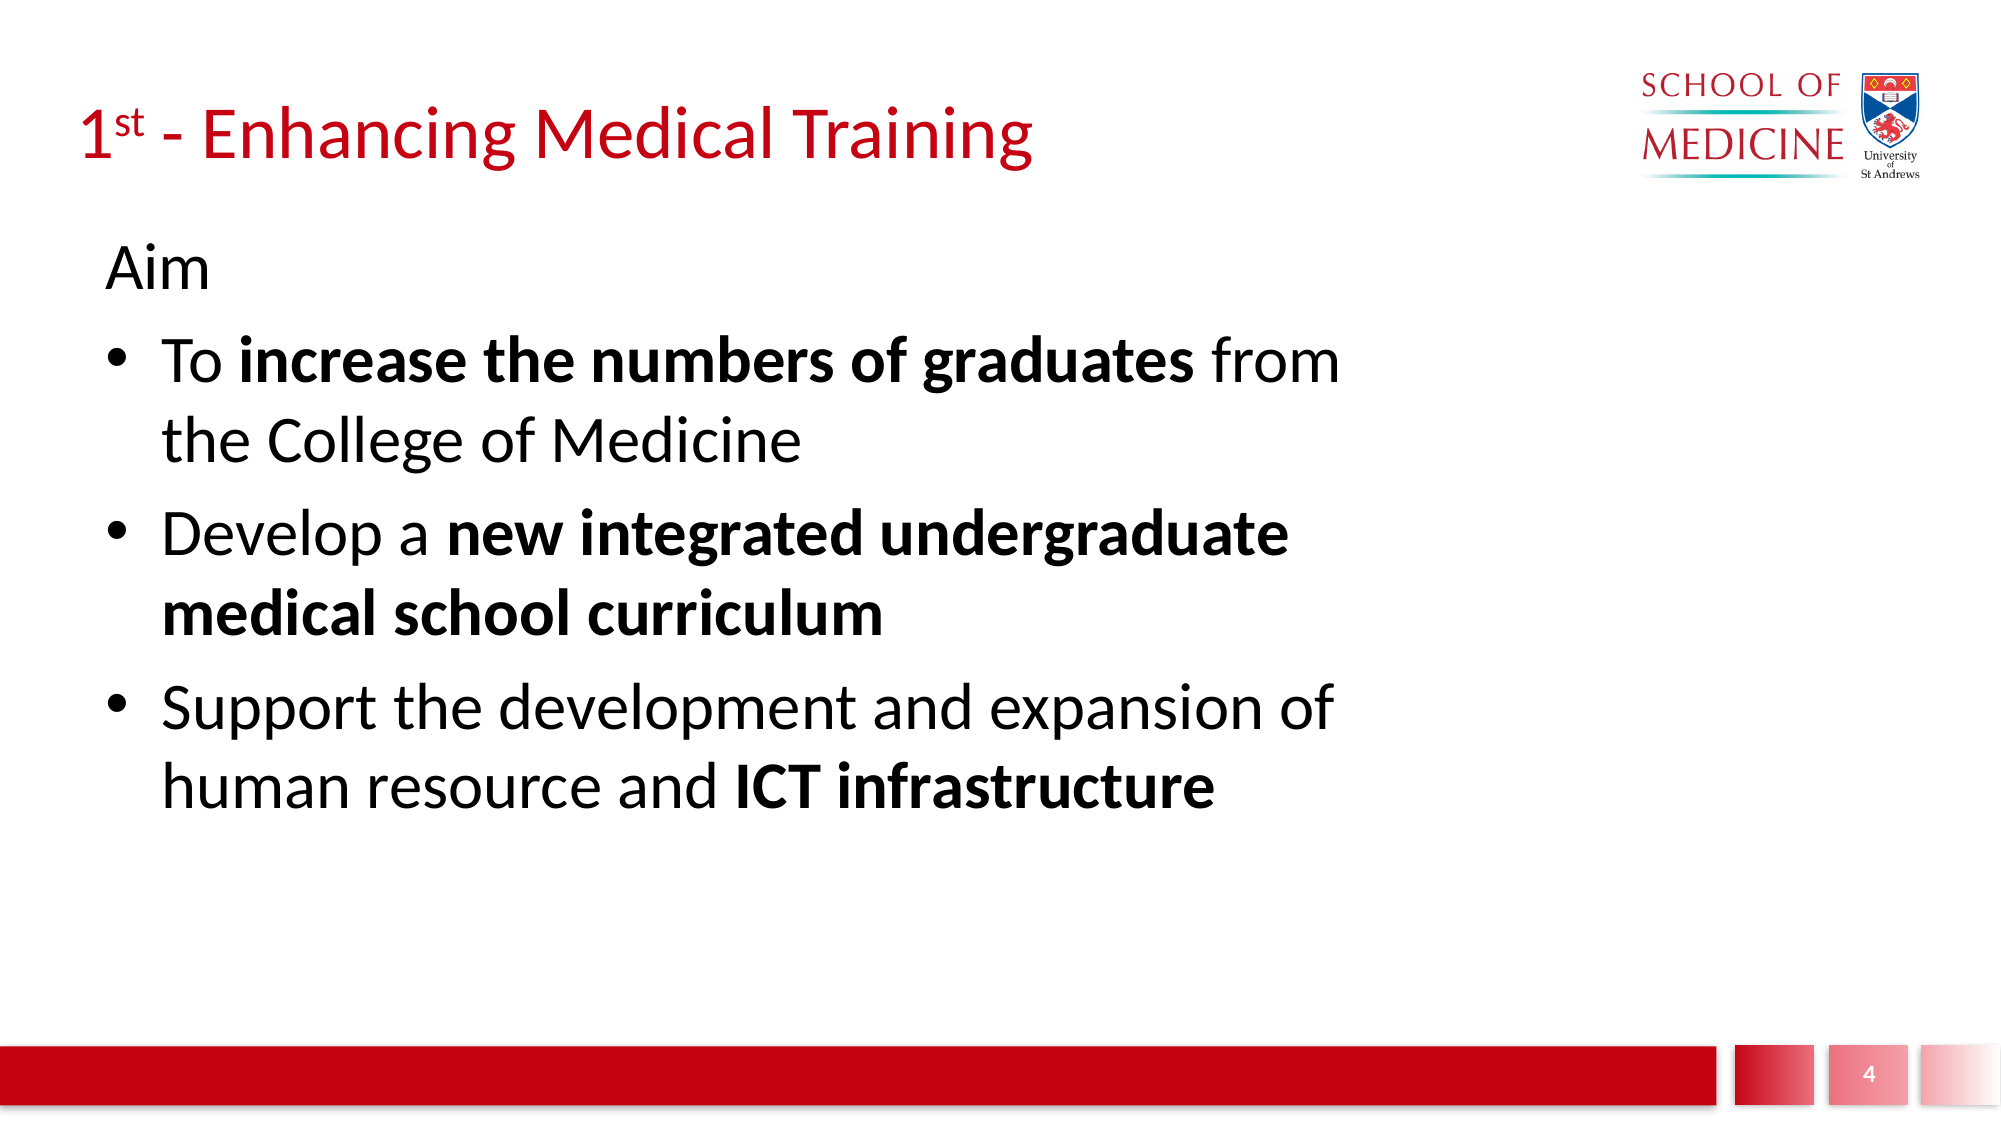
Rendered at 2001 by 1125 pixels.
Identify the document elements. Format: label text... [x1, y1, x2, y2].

picture [1636, 68, 1933, 186]
footer [99, 1042, 1528, 1103]
slide_number 4 [1829, 1042, 1910, 1103]
list Aim To increase the numbers of graduates from the College of Medicine Develop a new integrated undergraduate medical school curriculum Support the development and expansion of human resource and ICT infrastructure [90, 214, 1448, 897]
title 1st - Enhancing Medical Training [60, 35, 1478, 224]
